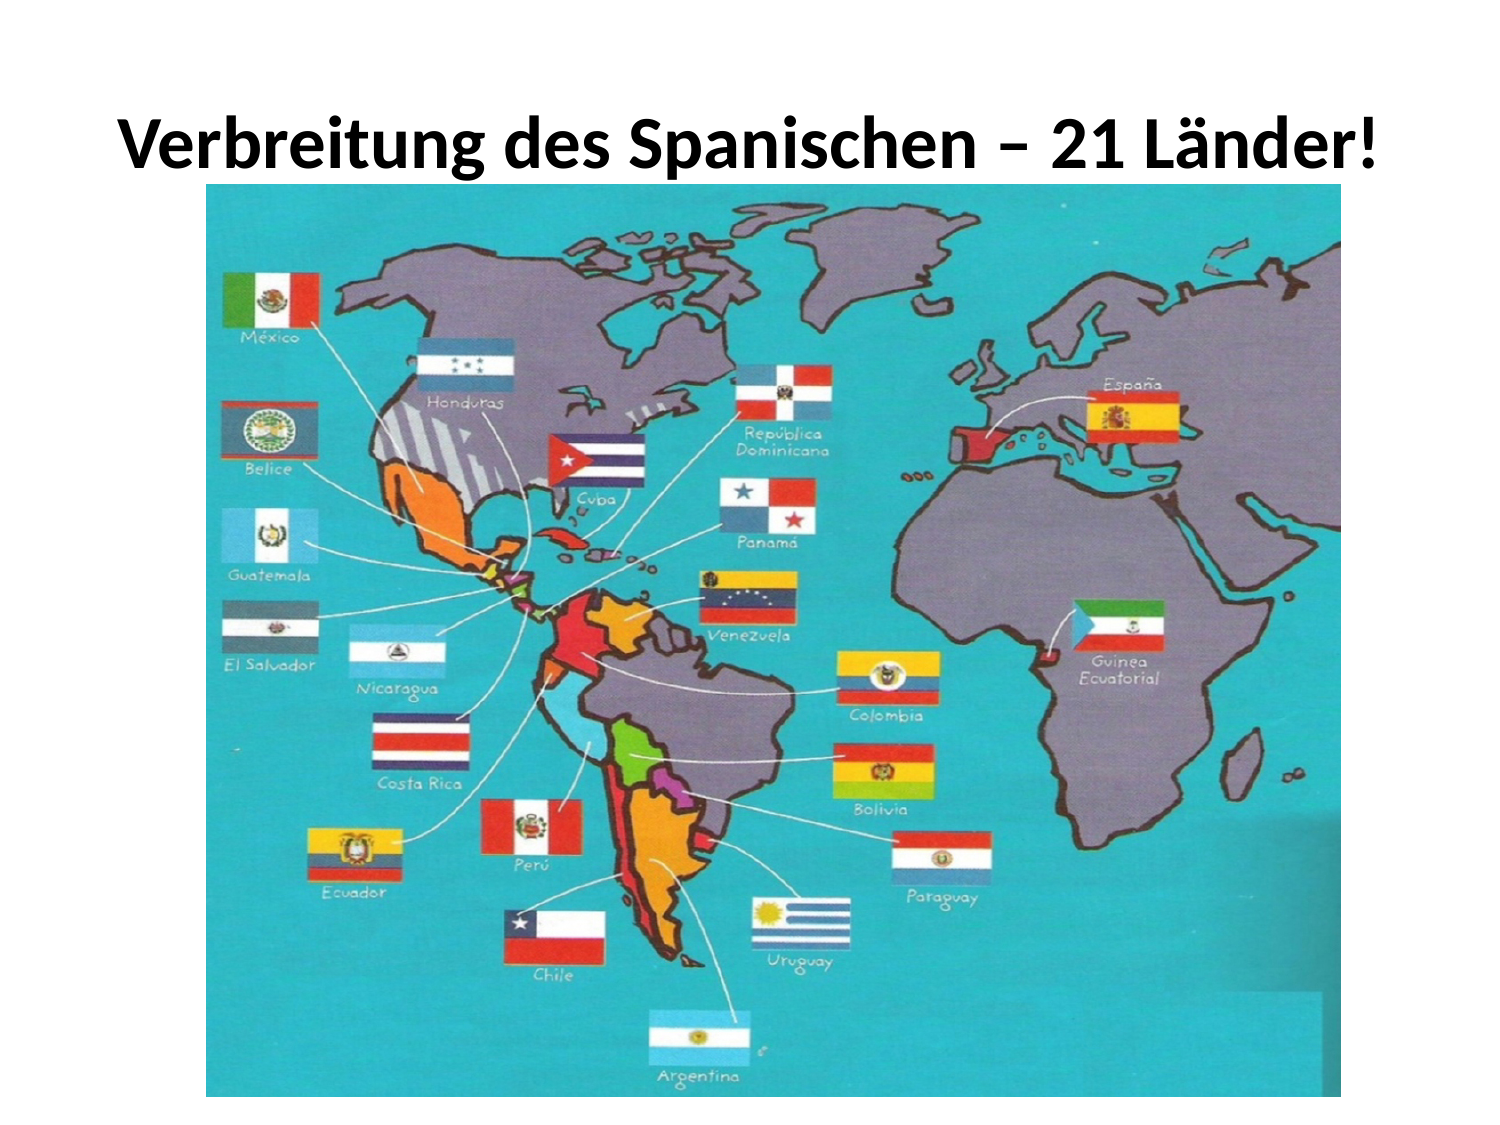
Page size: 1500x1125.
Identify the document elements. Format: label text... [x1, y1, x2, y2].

title Verbreitung des Spanischen – 21 Länder! [75, 45, 1425, 233]
picture [206, 184, 1341, 1097]
